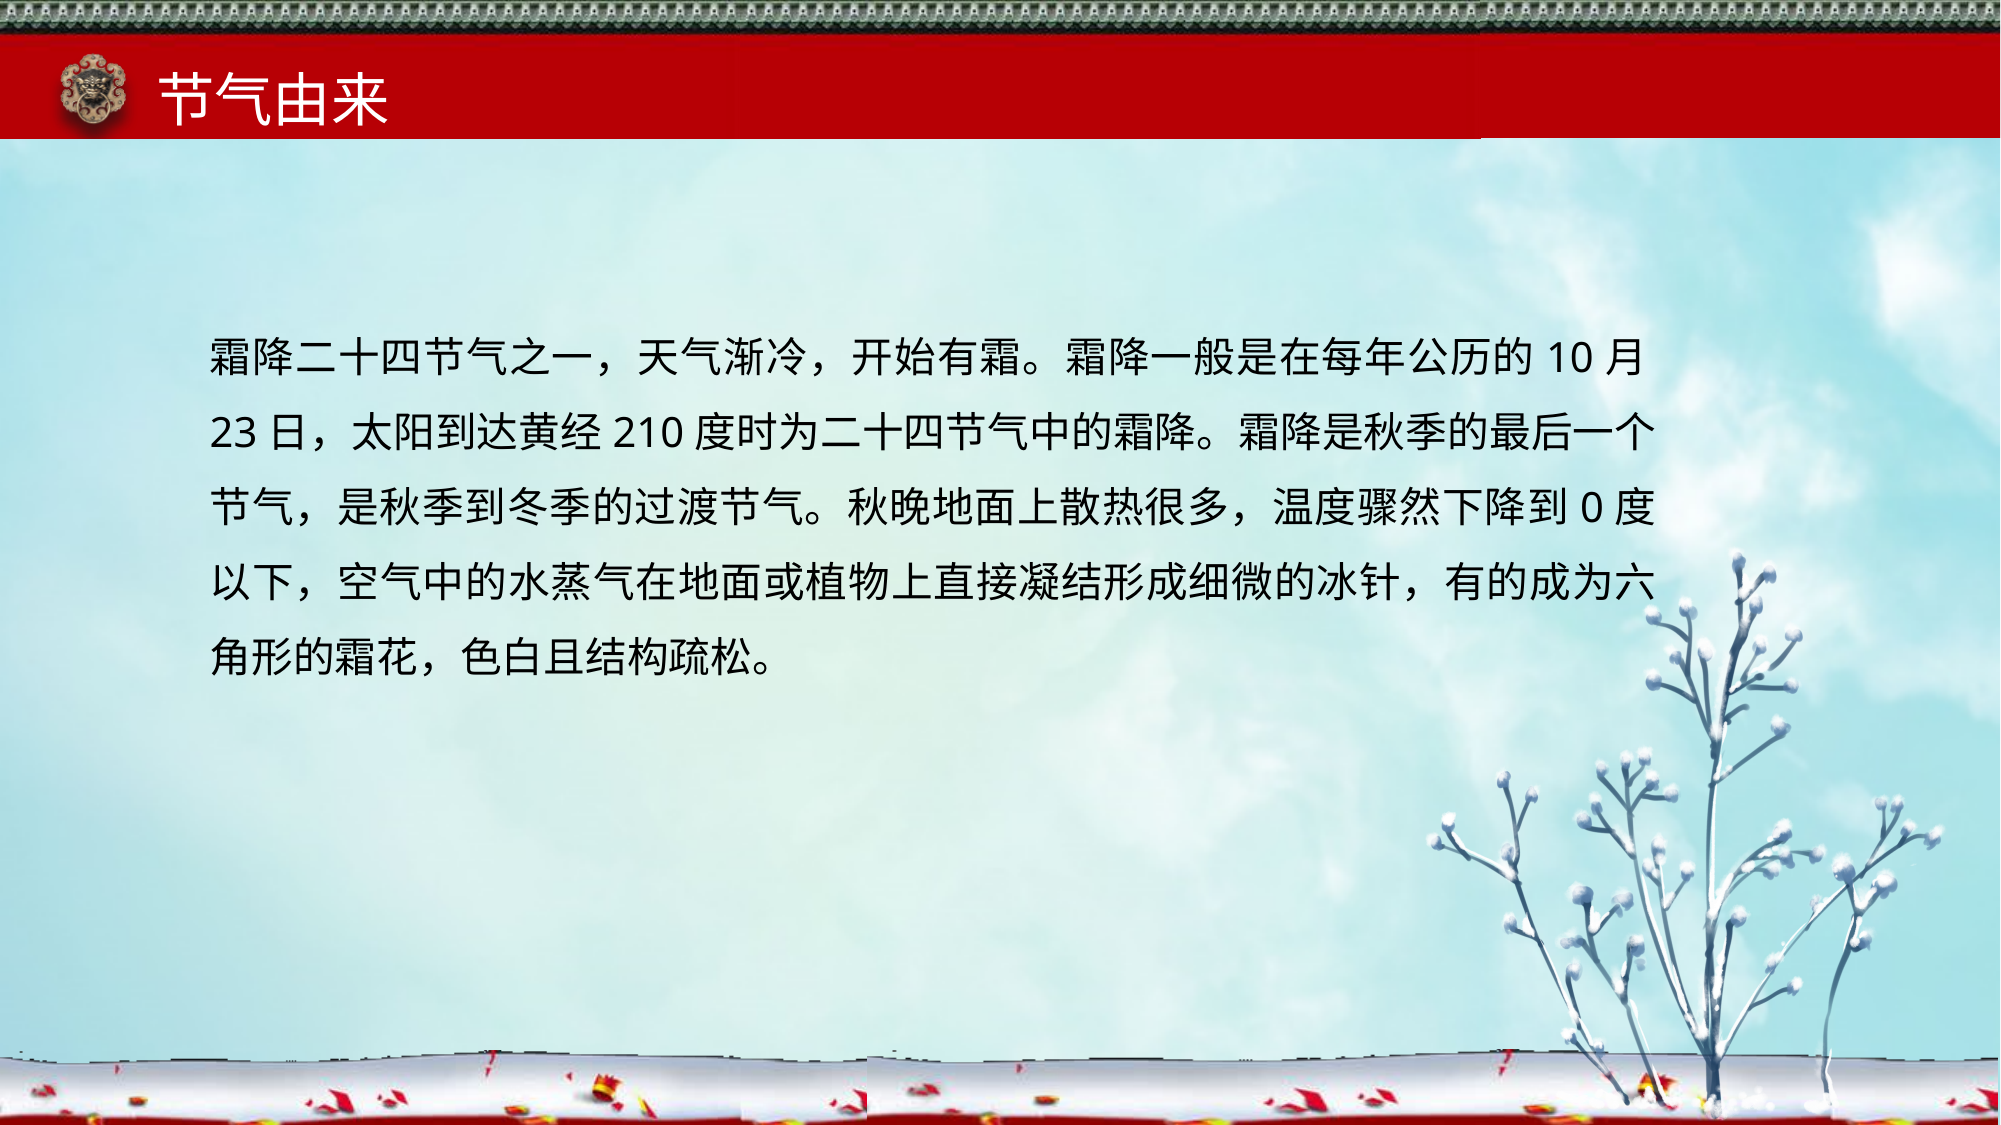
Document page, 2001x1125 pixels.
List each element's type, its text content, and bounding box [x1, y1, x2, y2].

text_box 霜降二十四节气之一，天气渐冷，开始有霜。霜降一般是在每年公历的10月23日，太阳到达黄经210度时为二十四节气中的霜降。霜降是秋季的最后一个节气，是秋季到冬季的过渡节气。秋晚地面上散热很多，温度骤然下降到0度以下，空气中的水蒸气在地面或植物上直接凝结形成细微的冰针，有的成为六角形的霜花，色白且结构疏松。 [194, 298, 1672, 689]
picture [0, 0, 2001, 1125]
text_box 节气由来 [141, 21, 405, 141]
